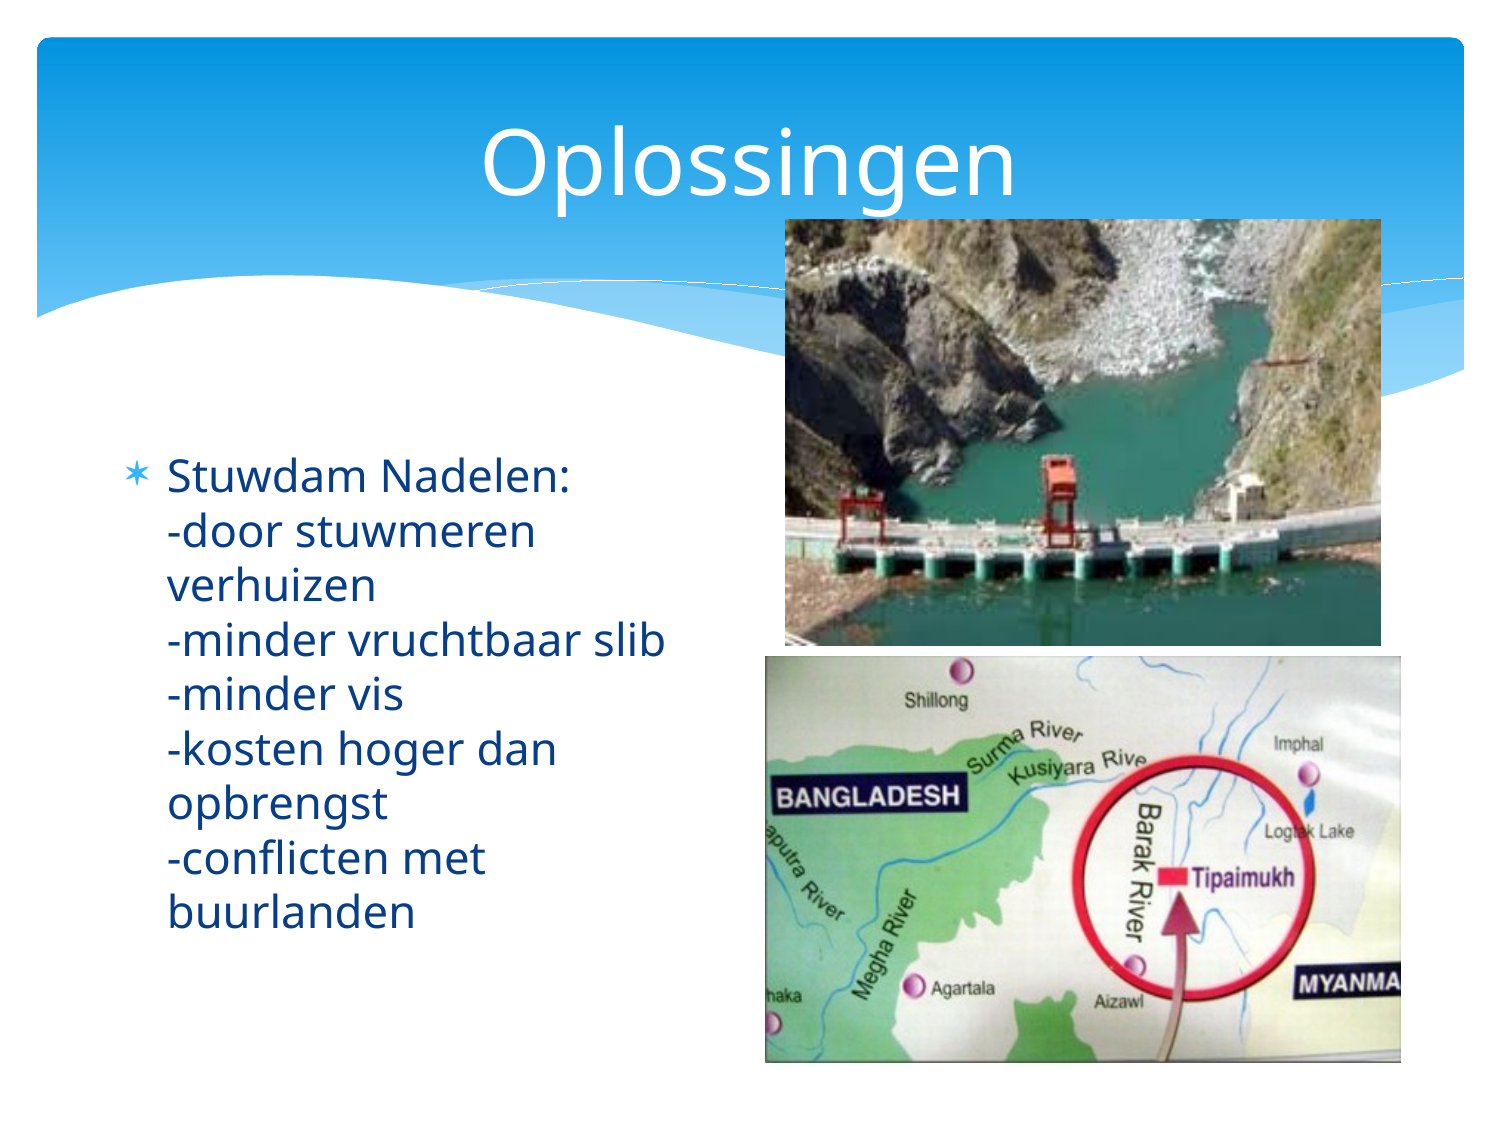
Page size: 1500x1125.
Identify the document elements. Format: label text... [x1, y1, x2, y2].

picture [785, 219, 1381, 646]
list Stuwdam Nadelen: -door stuwmeren verhuizen -minder vruchtbaar slib -minder vis -kosten hoger dan opbrengst -conflicten met buurlanden [111, 439, 738, 1005]
picture [765, 656, 1401, 1064]
title Oplossingen [75, 55, 1425, 261]
